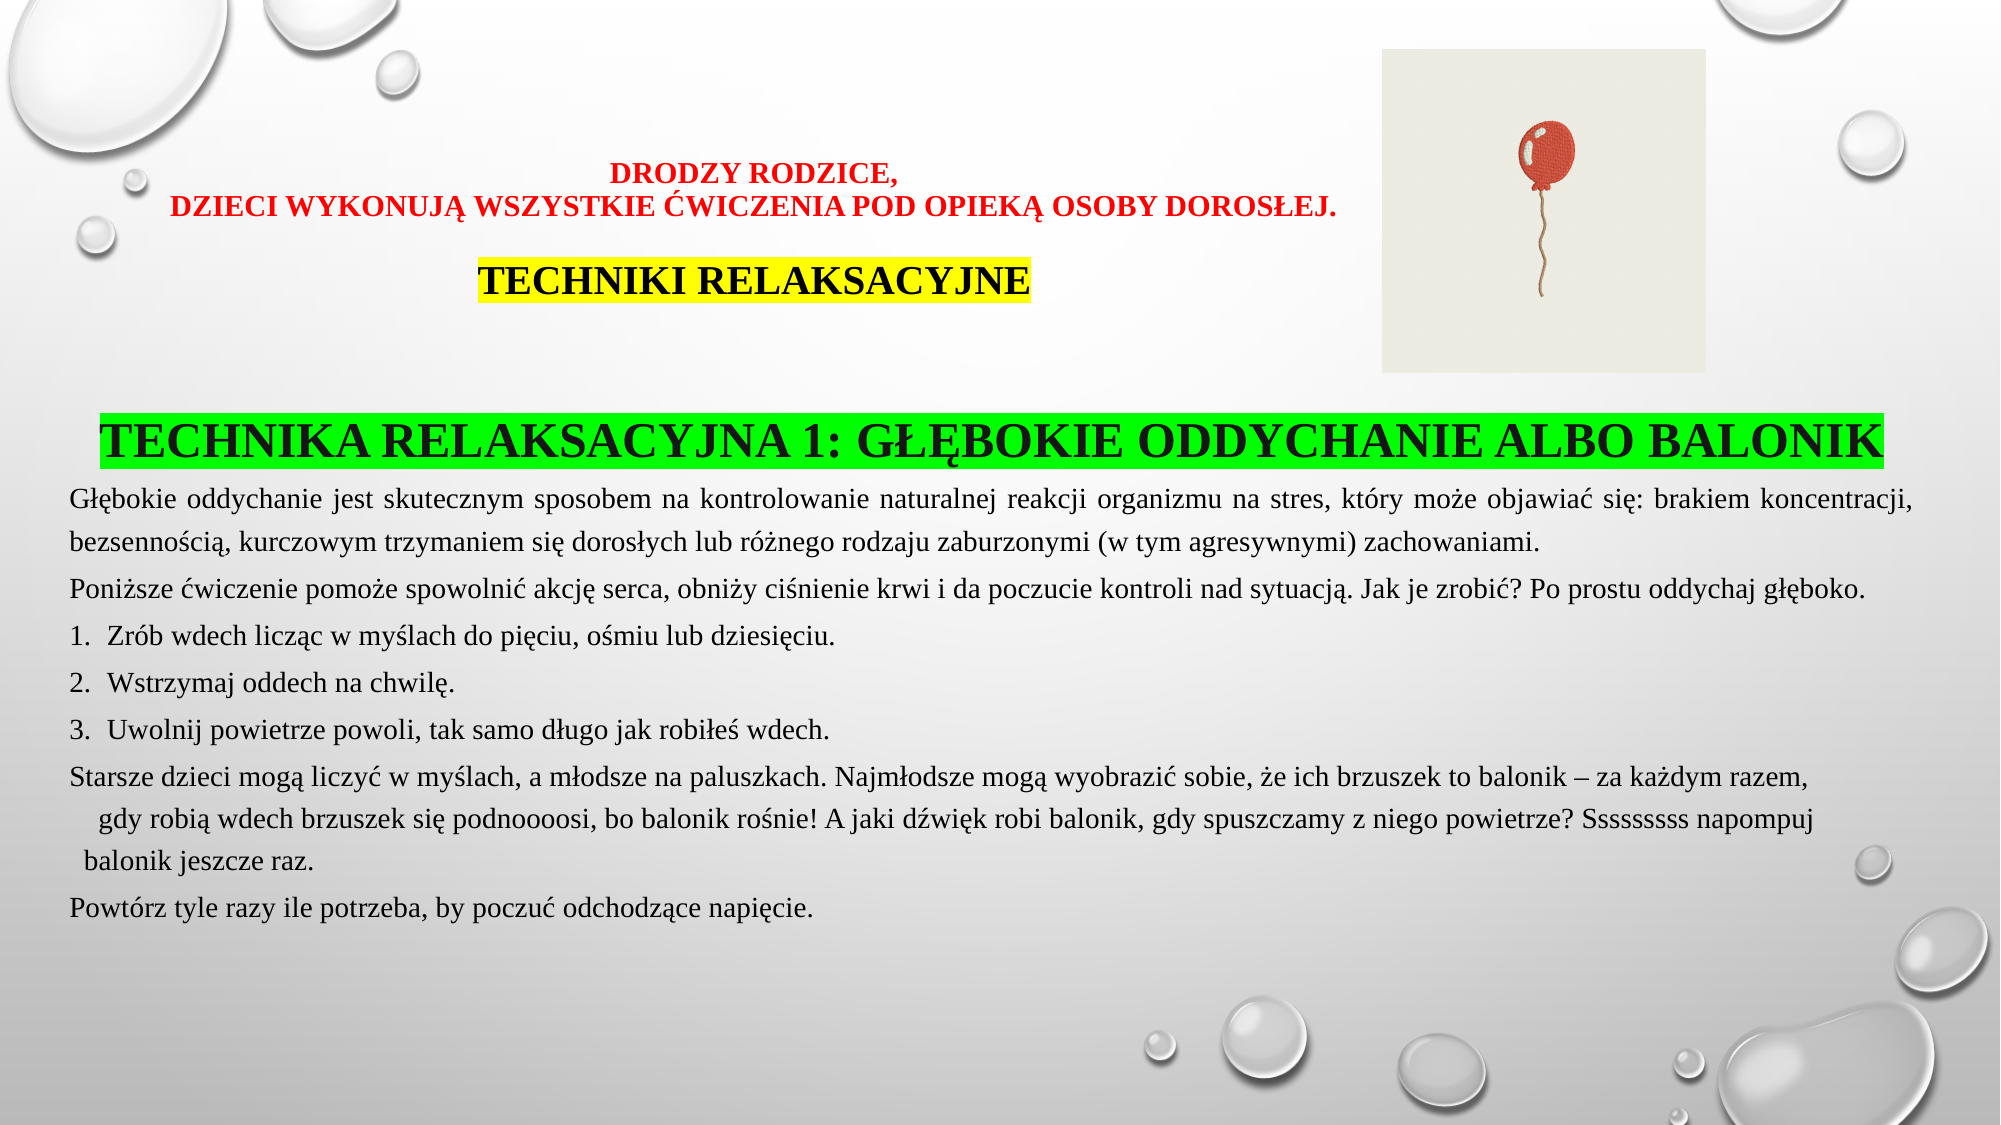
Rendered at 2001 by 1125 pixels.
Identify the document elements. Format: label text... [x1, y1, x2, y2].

title DRODZY RODZICE, DZIECI WYKONUJĄ WSZYSTKIE ĆWICZENIA POD OPIEKĄ OSOBY DOROSŁEJ. techniki relaksacyjne [149, 133, 1359, 327]
picture [0, 0, 2000, 1125]
list TECHNIKA RELAKSACYJNA 1: GŁĘBOKIE ODDYCHANIE ALBO BALONIK Głębokie oddychanie jest skutecznym sposobem na kontrolowanie naturalnej reakcji organizmu na stres, który może objawiać się: brakiem koncentracji, bezsennością, kurczowym trzymaniem się dorosłych lub różnego rodzaju zaburzonymi (w tym agresywnymi) zachowaniami. Poniższe ćwiczenie pomoże spowolnić akcję serca, obniży ciśnienie krwi i da poczucie kontroli nad sytuacją. Jak je zrobić? Po prostu oddychaj głęboko. Zrób wdech licząc w myślach do pięciu, ośmiu lub dziesięciu. Wstrzymaj oddech na chwilę. Uwolnij powietrze powoli, tak samo długo jak robiłeś wdech. Starsze dzieci mogą liczyć w myślach, a młodsze na paluszkach. Najmłodsze mogą wyobrazić sobie, że ich brzuszek to balonik – za każdym razem, gdy robią wdech brzuszek się podnoooosi, bo balonik rośnie! A jaki dźwięk robi balonik, gdy spuszczamy z niego powietrze? Sssssssss napompuj balonik jeszcze raz. Powtórz tyle razy ile potrzeba, by poczuć odchodzące napięcie. [54, 388, 1931, 992]
